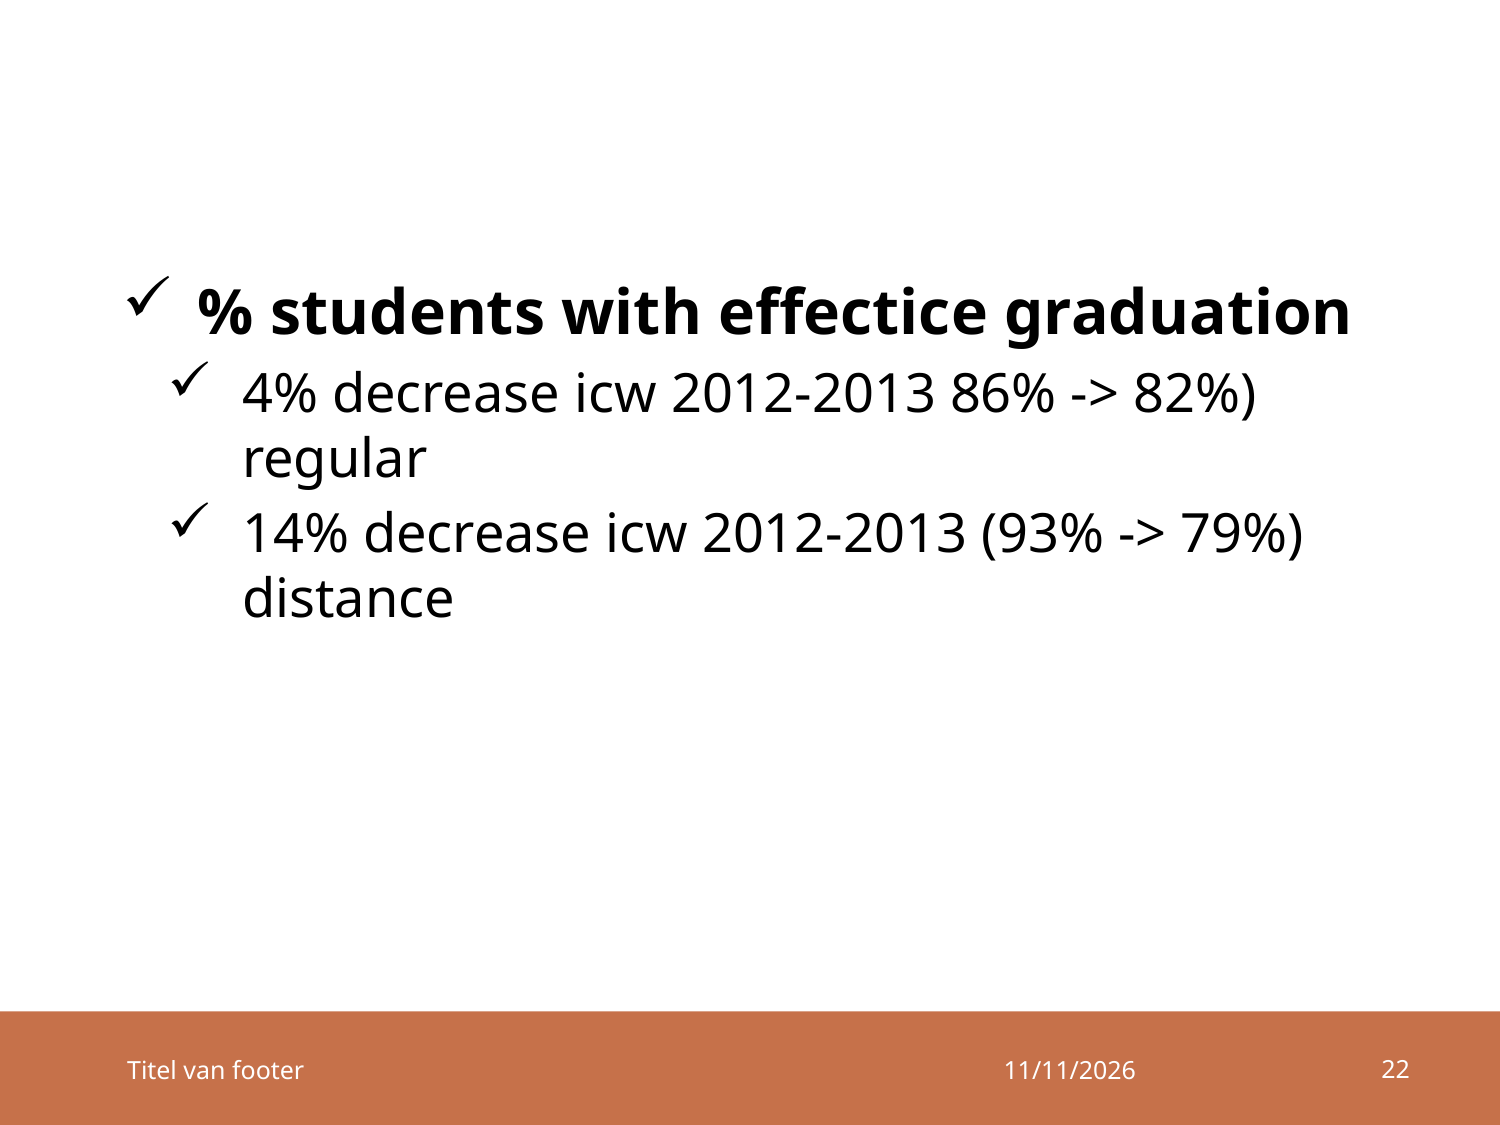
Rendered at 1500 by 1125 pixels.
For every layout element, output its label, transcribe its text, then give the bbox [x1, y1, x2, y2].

footer Titel van footer [112, 1041, 981, 1102]
list % students with effectice graduation 4% decrease icw 2012-2013 86% -> 82%) regular 14% decrease icw 2012-2013 (93% -> 79%) distance [107, 249, 1425, 993]
slide_number 22 [1338, 1040, 1425, 1101]
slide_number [988, 1041, 1339, 1102]
